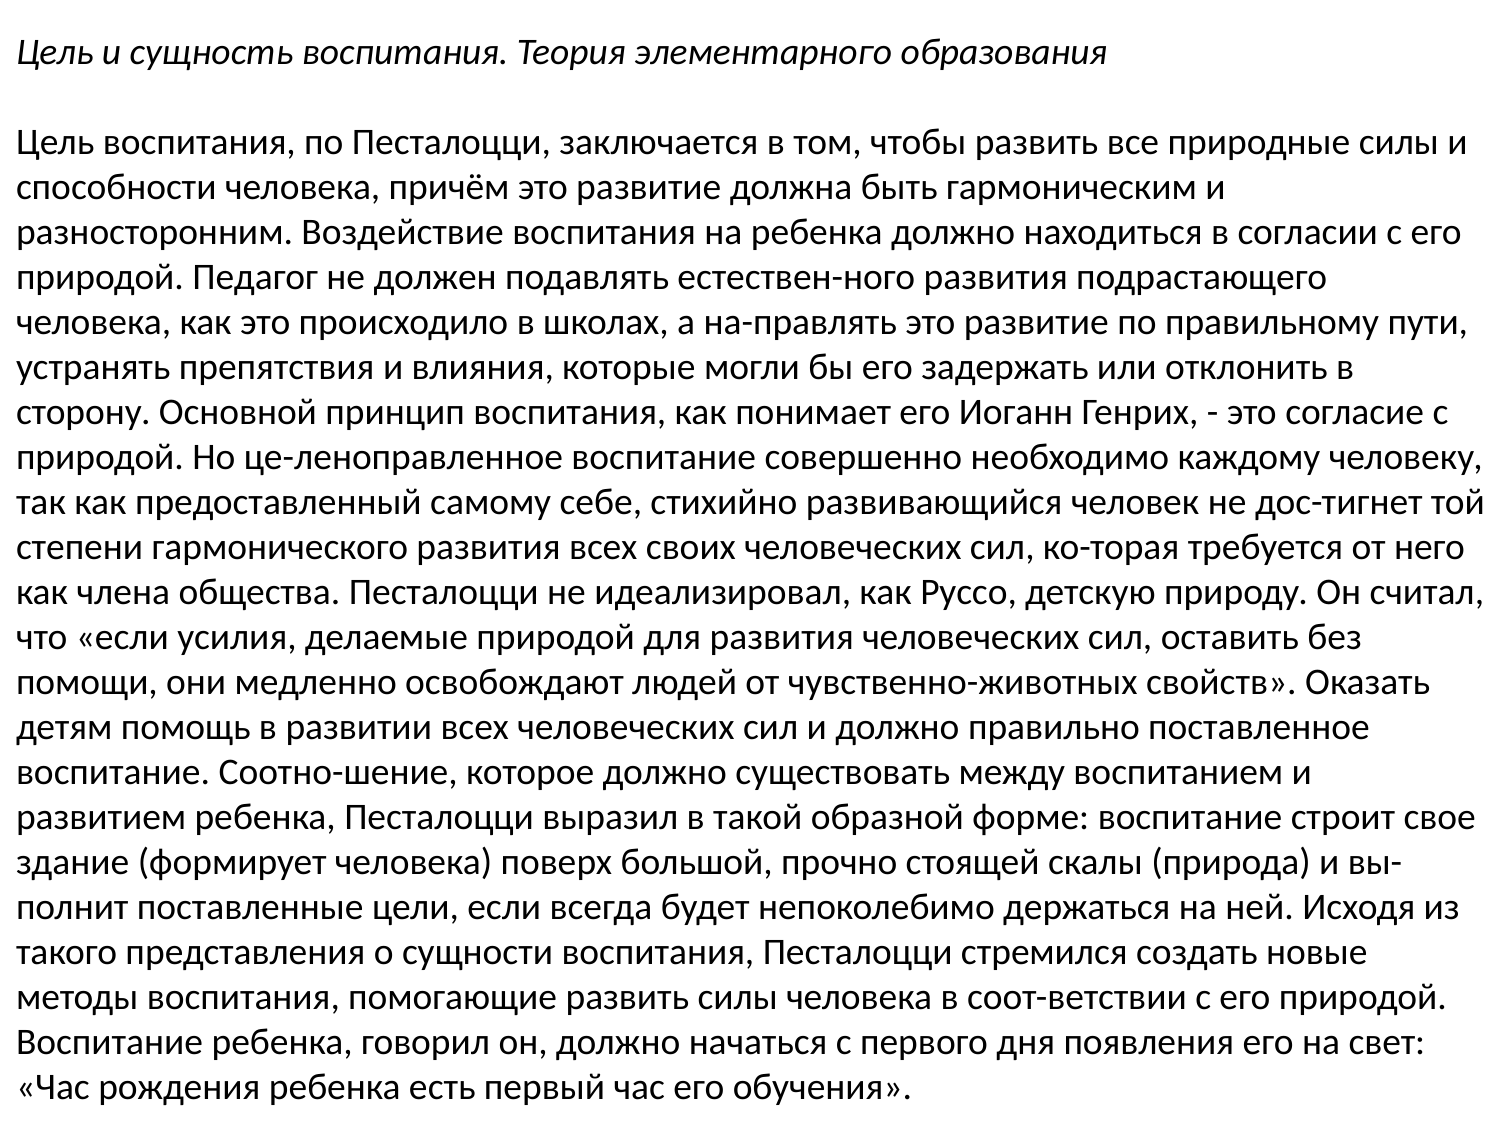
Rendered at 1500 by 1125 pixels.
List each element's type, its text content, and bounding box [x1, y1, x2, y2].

text_box Цель и сущность воспитания. Теория элементарного образования Цель воспитания, по Песталоцци, заключается в том, чтобы развить все природные силы и способности человека, причём это развитие должна быть гармоническим и разносторонним. Воздействие воспитания на ребенка должно находиться в согласии с его природой. Педагог не должен подавлять естествен-ного развития подрастающего человека, как это происходило в школах, а на-правлять это развитие по правильному пути, устранять препятствия и влияния, которые могли бы его задержать или отклонить в сторону. Основной принцип воспитания, как понимает его Иоганн Генрих, - это согласие с природой. Но це-леноправленное воспитание совершенно необходимо каждому человеку, так как предоставленный самому себе, стихийно развивающийся человек не дос-тигнет той степени гармонического развития всех своих человеческих сил, ко-торая требуется от него как члена общества. Песталоцци не идеализировал, как Руссо, детскую природу. Он считал, что «если усилия, делаемые природой для развития человеческих сил, оставить без помощи, они медленно освобождают людей от чувственно-животных свойств». Оказать детям помощь в развитии всех человеческих сил и должно правильно поставленное воспитание. Соотно-шение, которое должно существовать между воспитанием и развитием ребенка, Песталоцци выразил в такой образной форме: воспитание строит свое здание (формирует человека) поверх большой, прочно стоящей скалы (природа) и вы-полнит поставленные цели, если всегда будет непоколебимо держаться на ней. Исходя из такого представления о сущности воспитания, Песталоцци стремился создать новые методы воспитания, помогающие развить силы человека в соот-ветствии с его природой. Воспитание ребенка, говорил он, должно начаться с первого дня появления его на свет: «Час рождения ребенка есть первый час его обучения». [1, 19, 1500, 1114]
